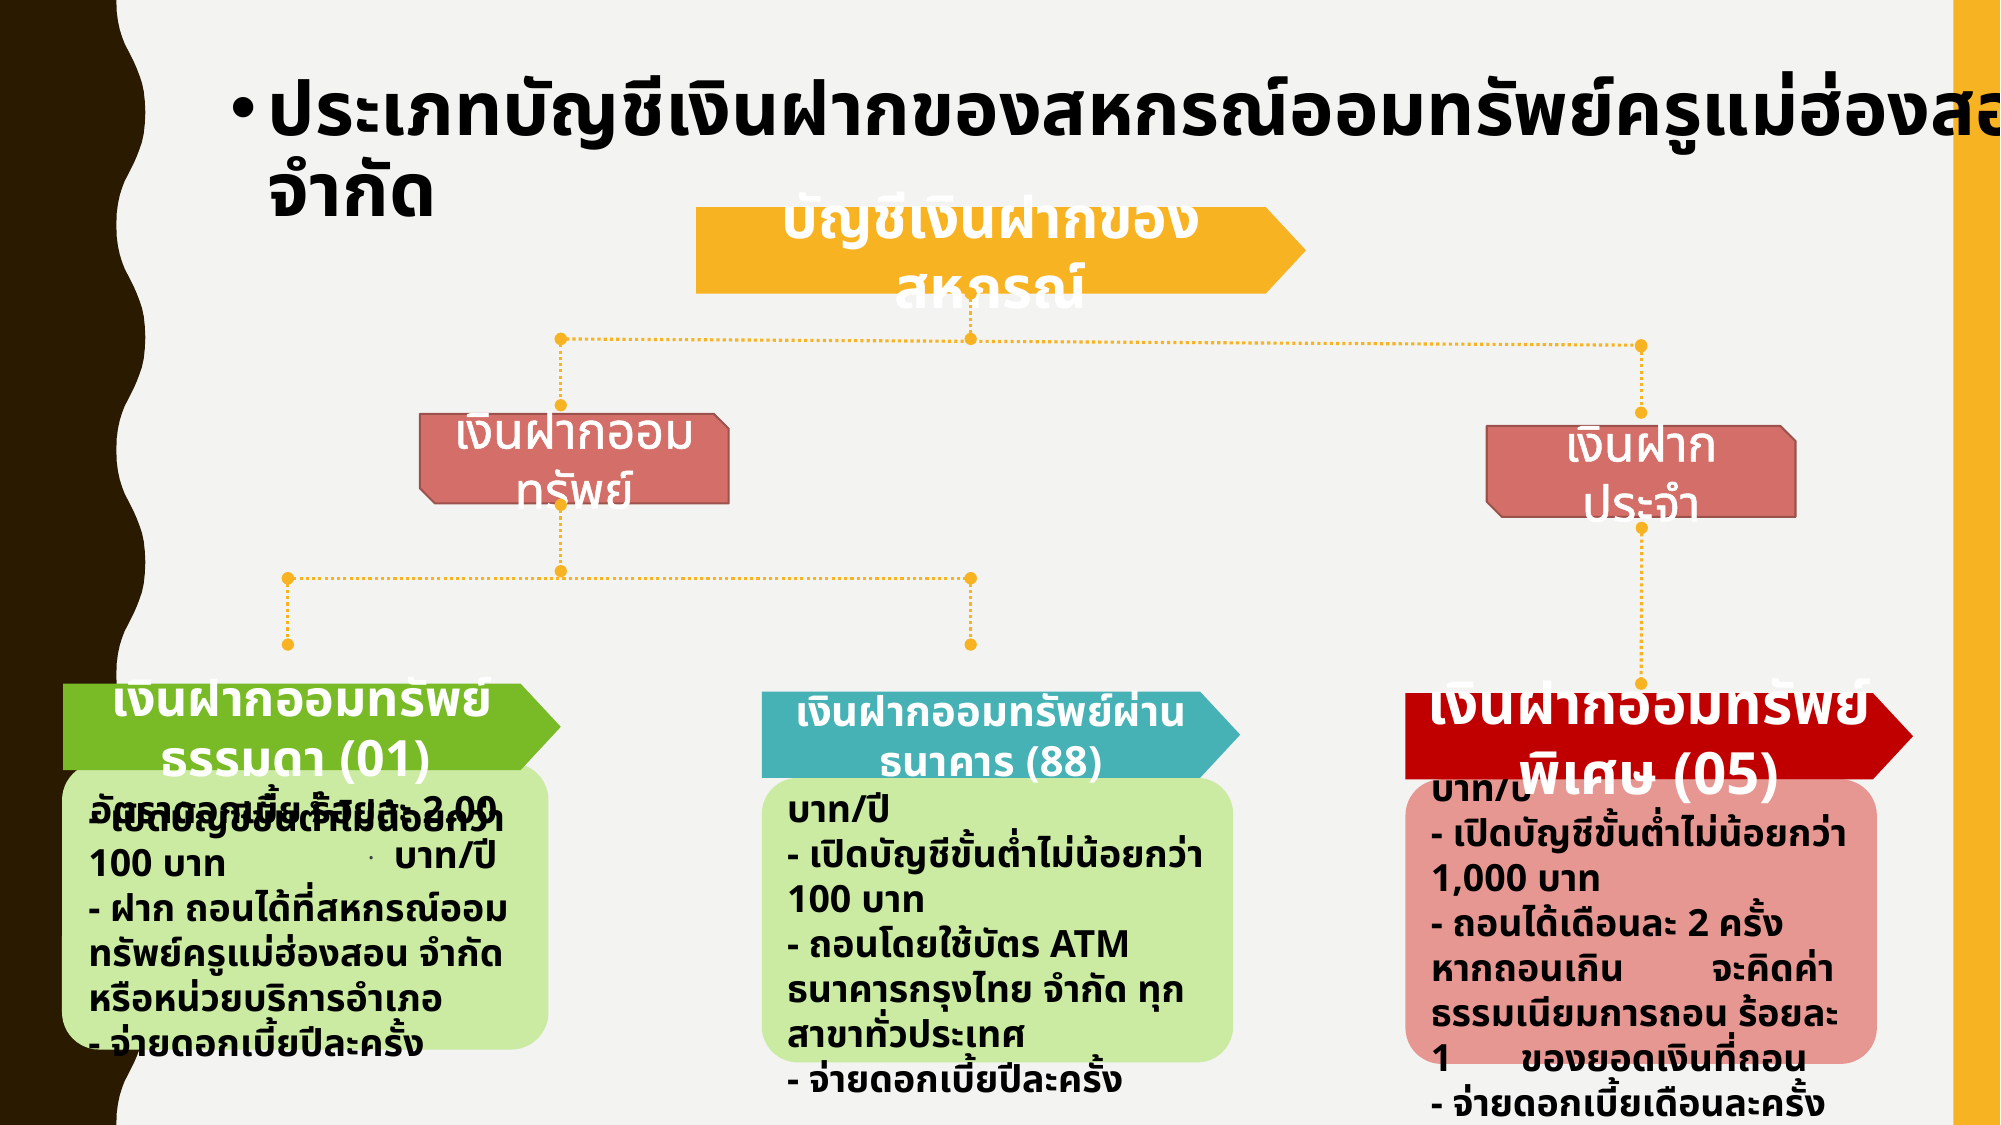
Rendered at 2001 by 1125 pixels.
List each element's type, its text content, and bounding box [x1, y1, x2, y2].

text_box บัญชีเงินฝากของสหกรณ์ [694, 206, 1307, 295]
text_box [561, 338, 1642, 346]
text_box เงินฝากออมทรัพย์ผ่านธนาคาร (88) [760, 690, 1241, 764]
text_box - เปิดบัญชีขั้นต่ำไม่น้อยกว่า 100 บาท - ฝาก ถอนได้ที่สหกรณ์ออมทรัพย์ครูแม่ฮ่องสอน จำกัด หรือหน่วยบริการอำเภอ - จ่ายดอกเบี้ยปีละครั้ง [61, 766, 549, 1050]
text_box อัตราดอกเบี้ย ร้อยละ 3.00 บาท/ปี - เปิดบัญชีขั้นต่ำไม่น้อยกว่า 1,000 บาท - ถอนได้เดือนละ 2 ครั้ง หากถอนเกิน จะคิดค่าธรรมเนียมการถอน ร้อยละ 1 ของยอดเงินที่ถอน - จ่ายดอกเบี้ยเดือนละครั้ง [1404, 781, 1878, 1065]
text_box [58, 778, 513, 873]
text_box [1422, 788, 1878, 847]
text_box เงินฝากออมทรัพย์ธรรมดา (01) [62, 682, 562, 772]
text_box เงินฝากประจำ [1485, 424, 1797, 518]
text_box เงินฝากออมทรัพย์ [418, 412, 730, 505]
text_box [746, 710, 1215, 857]
text_box อัตราดอกเบี้ย ร้อยละ 2.00 บาท/ปี - เปิดบัญชีขั้นต่ำไม่น้อยกว่า 100 บาท - ถอนโดยใช้บัตร ATM ธนาคารกรุงไทย จำกัด ทุกสาขาทั่วประเทศ - จ่ายดอกเบี้ยปีละครั้ง [760, 781, 1235, 1064]
text_box ประเภทบัญชีเงินฝากของสหกรณ์ออมทรัพย์ครูแม่ฮ่องสอนจำกัด [215, 63, 2000, 183]
text_box เงินฝากออมทรัพย์พิเศษ (05) [1404, 692, 1914, 781]
